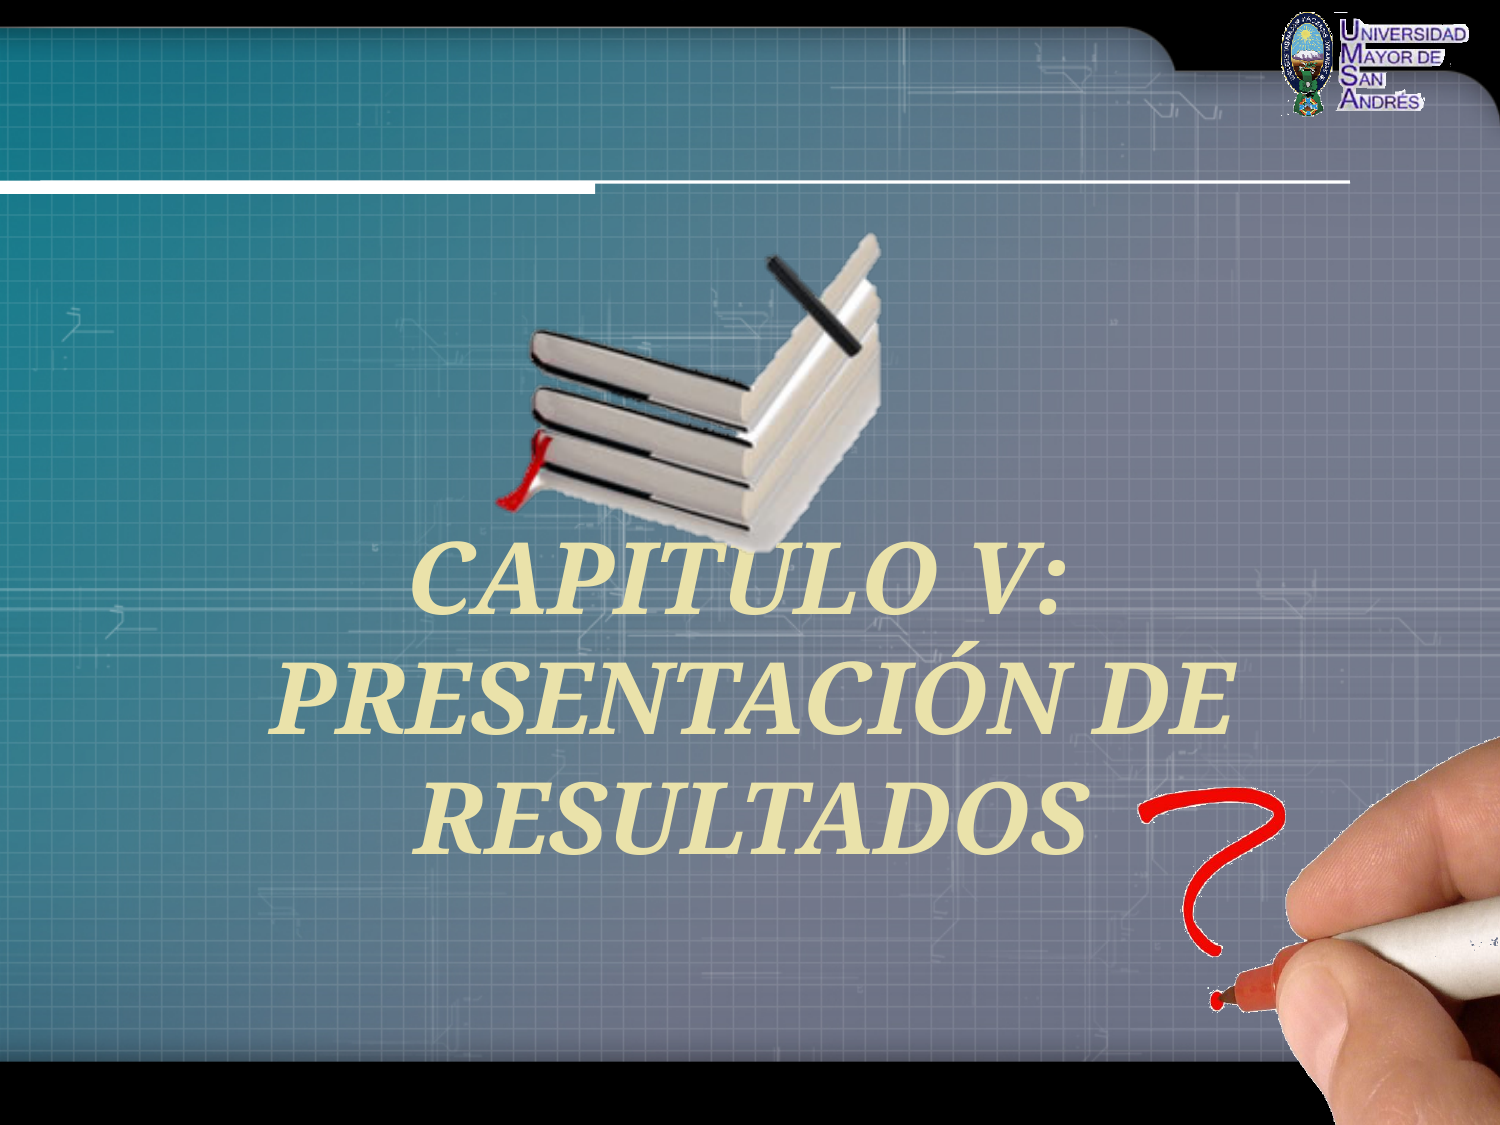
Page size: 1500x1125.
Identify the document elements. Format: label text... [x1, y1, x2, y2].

text_box CAPITULO V: PRESENTACIÓN DE RESULTADOS [151, 574, 1353, 882]
picture [0, 0, 1500, 1125]
